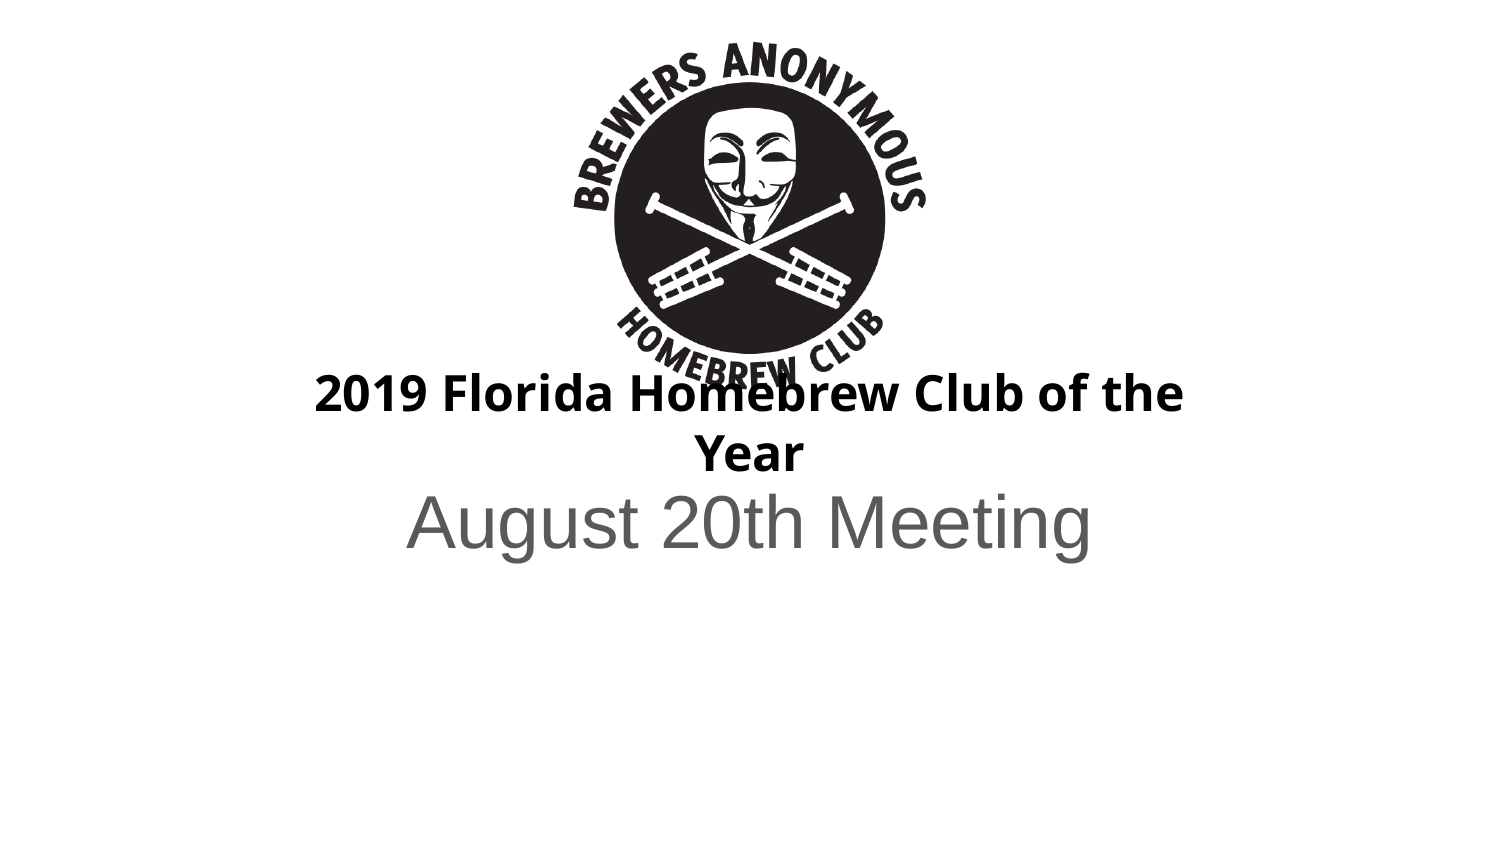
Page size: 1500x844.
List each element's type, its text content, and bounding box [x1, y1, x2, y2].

text_box 2019 Florida Homebrew Club of the Year [260, 388, 1240, 456]
list August 20th Meeting [244, 470, 1256, 731]
picture [570, 40, 929, 391]
